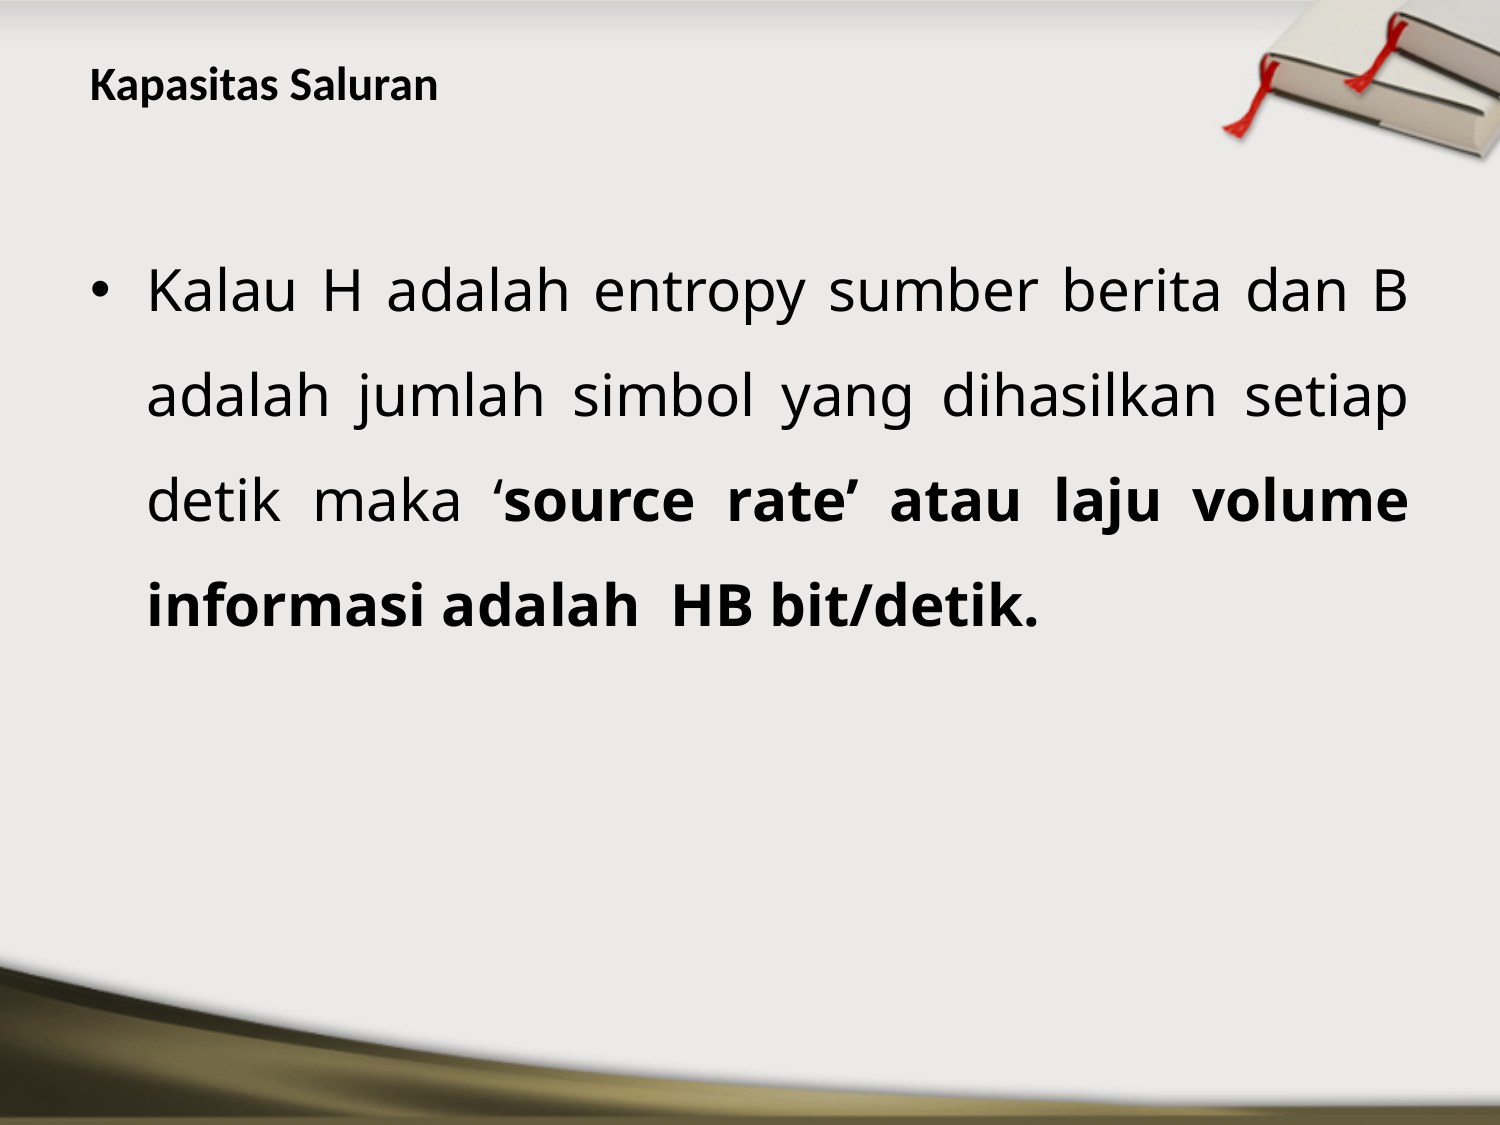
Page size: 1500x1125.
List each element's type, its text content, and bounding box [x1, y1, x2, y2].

list Kalau H adalah entropy sumber berita dan B adalah jumlah simbol yang dihasilkan setiap detik maka ‘source rate’ atau laju volume informasi adalah HB bit/detik. [74, 210, 1426, 954]
title Kapasitas Saluran [75, 45, 1425, 176]
picture [0, 0, 1500, 1125]
